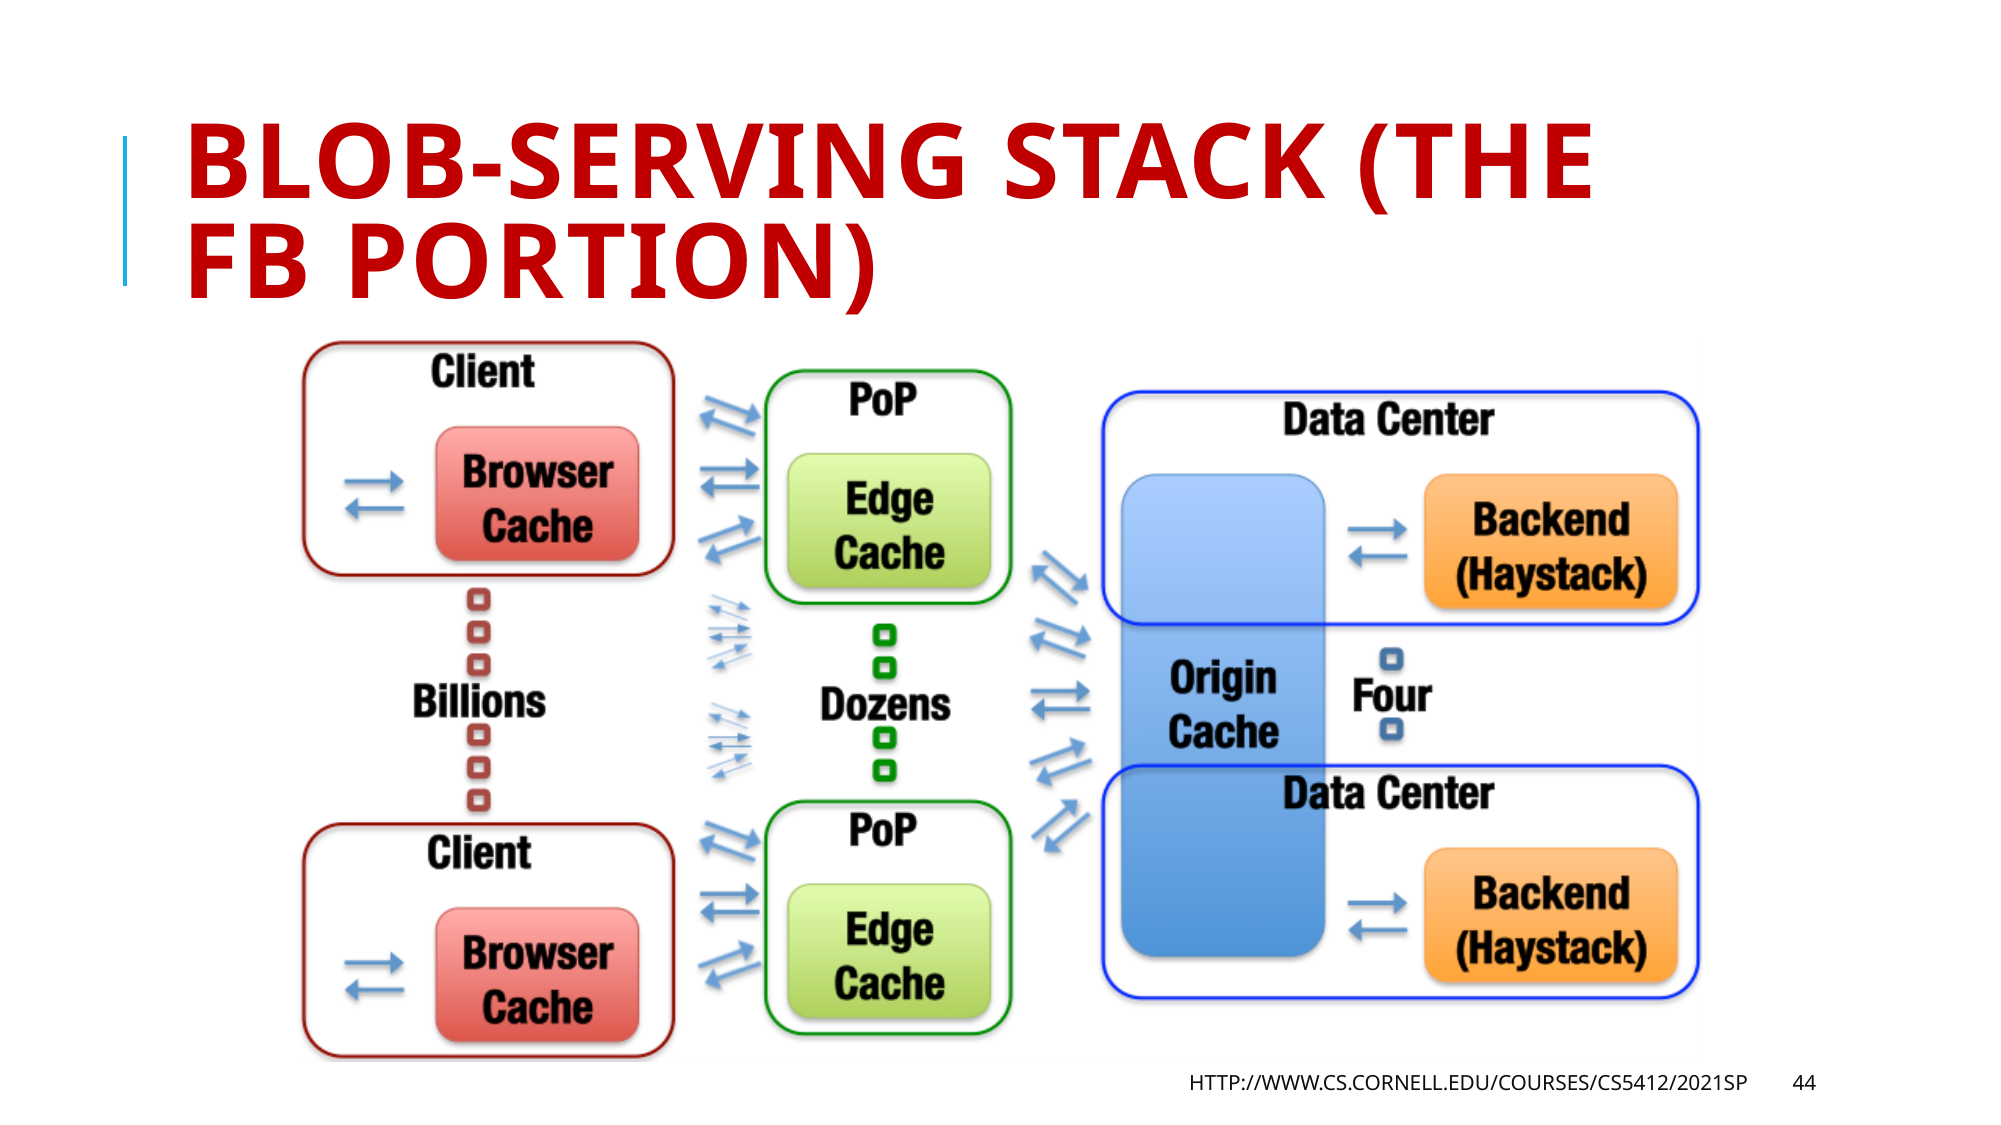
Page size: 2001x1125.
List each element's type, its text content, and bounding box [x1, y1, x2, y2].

slide_number 44 [1777, 1061, 1938, 1107]
footer http://www.cs.cornell.edu/courses/cs5412/2021sp [794, 1061, 1763, 1107]
picture [297, 336, 1703, 1062]
title Blob-Serving Stack (the FB portion) [168, 96, 1763, 342]
